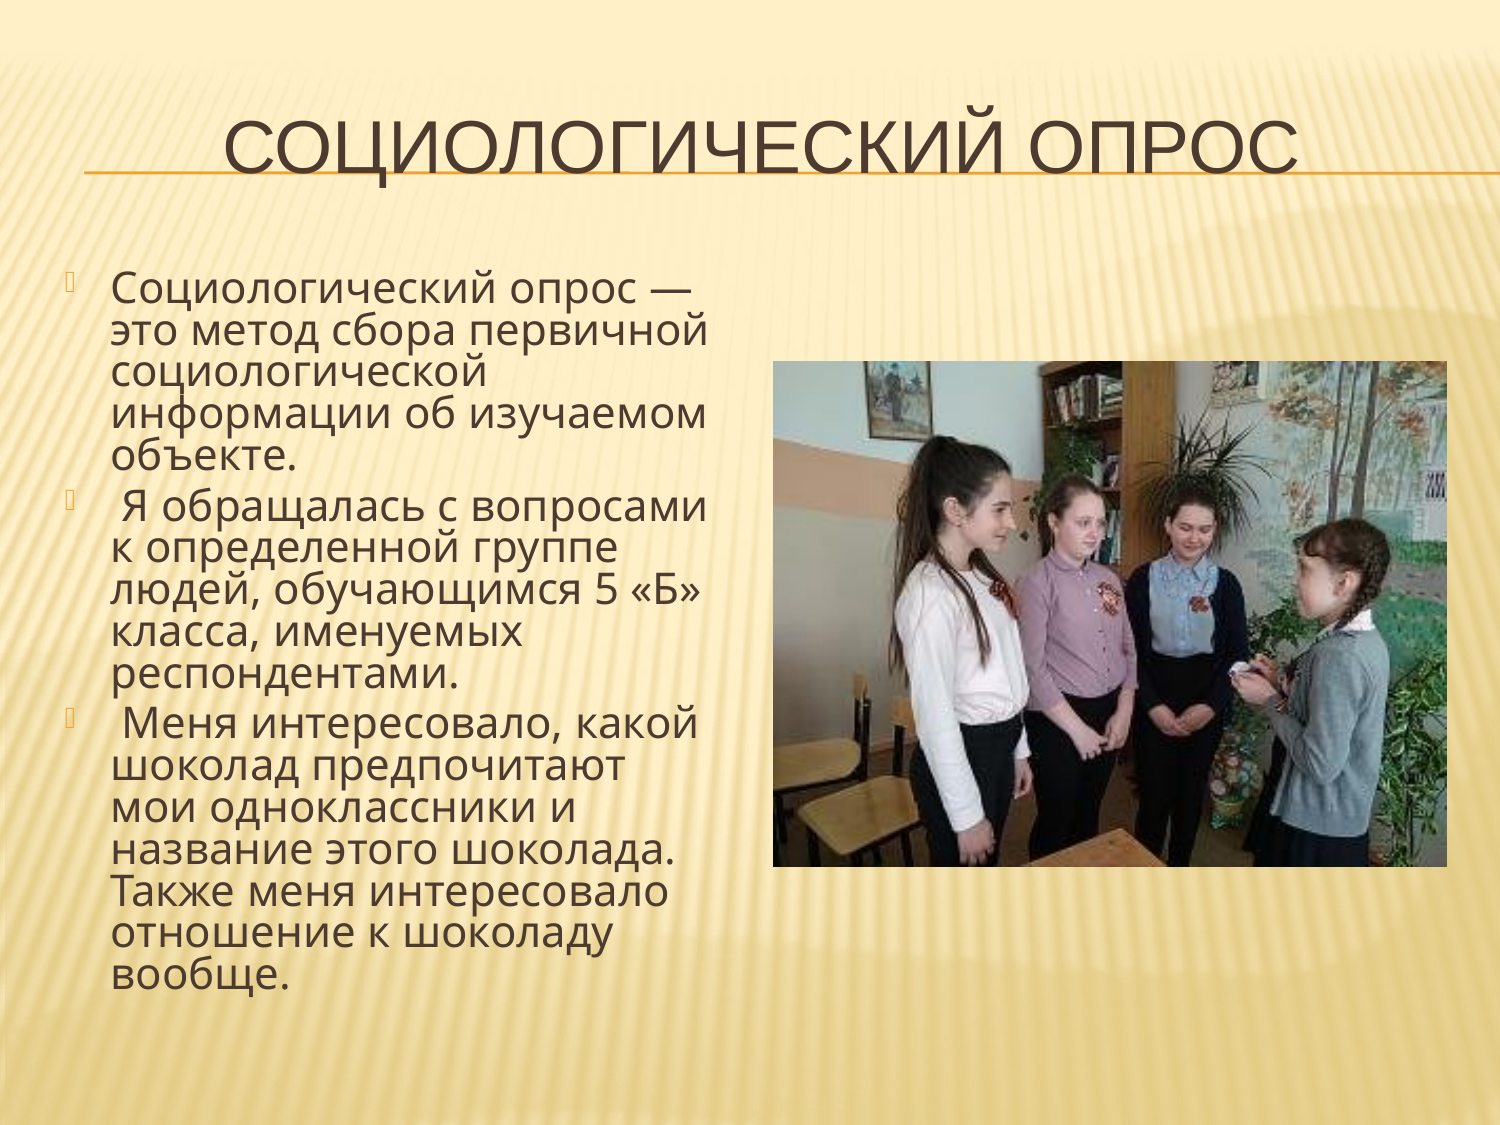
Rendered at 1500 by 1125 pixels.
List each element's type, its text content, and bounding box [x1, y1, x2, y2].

list Социологический опрос — это метод сбора первичной социологической информации об изучаемом объекте. Я обращалась с вопросами к определенной группе людей, обучающимся 5 «Б» класса, именуемых респондентами. Меня интересовало, какой шоколад предпочитают мои одноклассники и название этого шоколада. Также меня интересовало отношение к шоколаду вообще. [50, 262, 738, 1094]
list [773, 361, 1448, 867]
title Социологический опрос [49, 75, 1475, 213]
